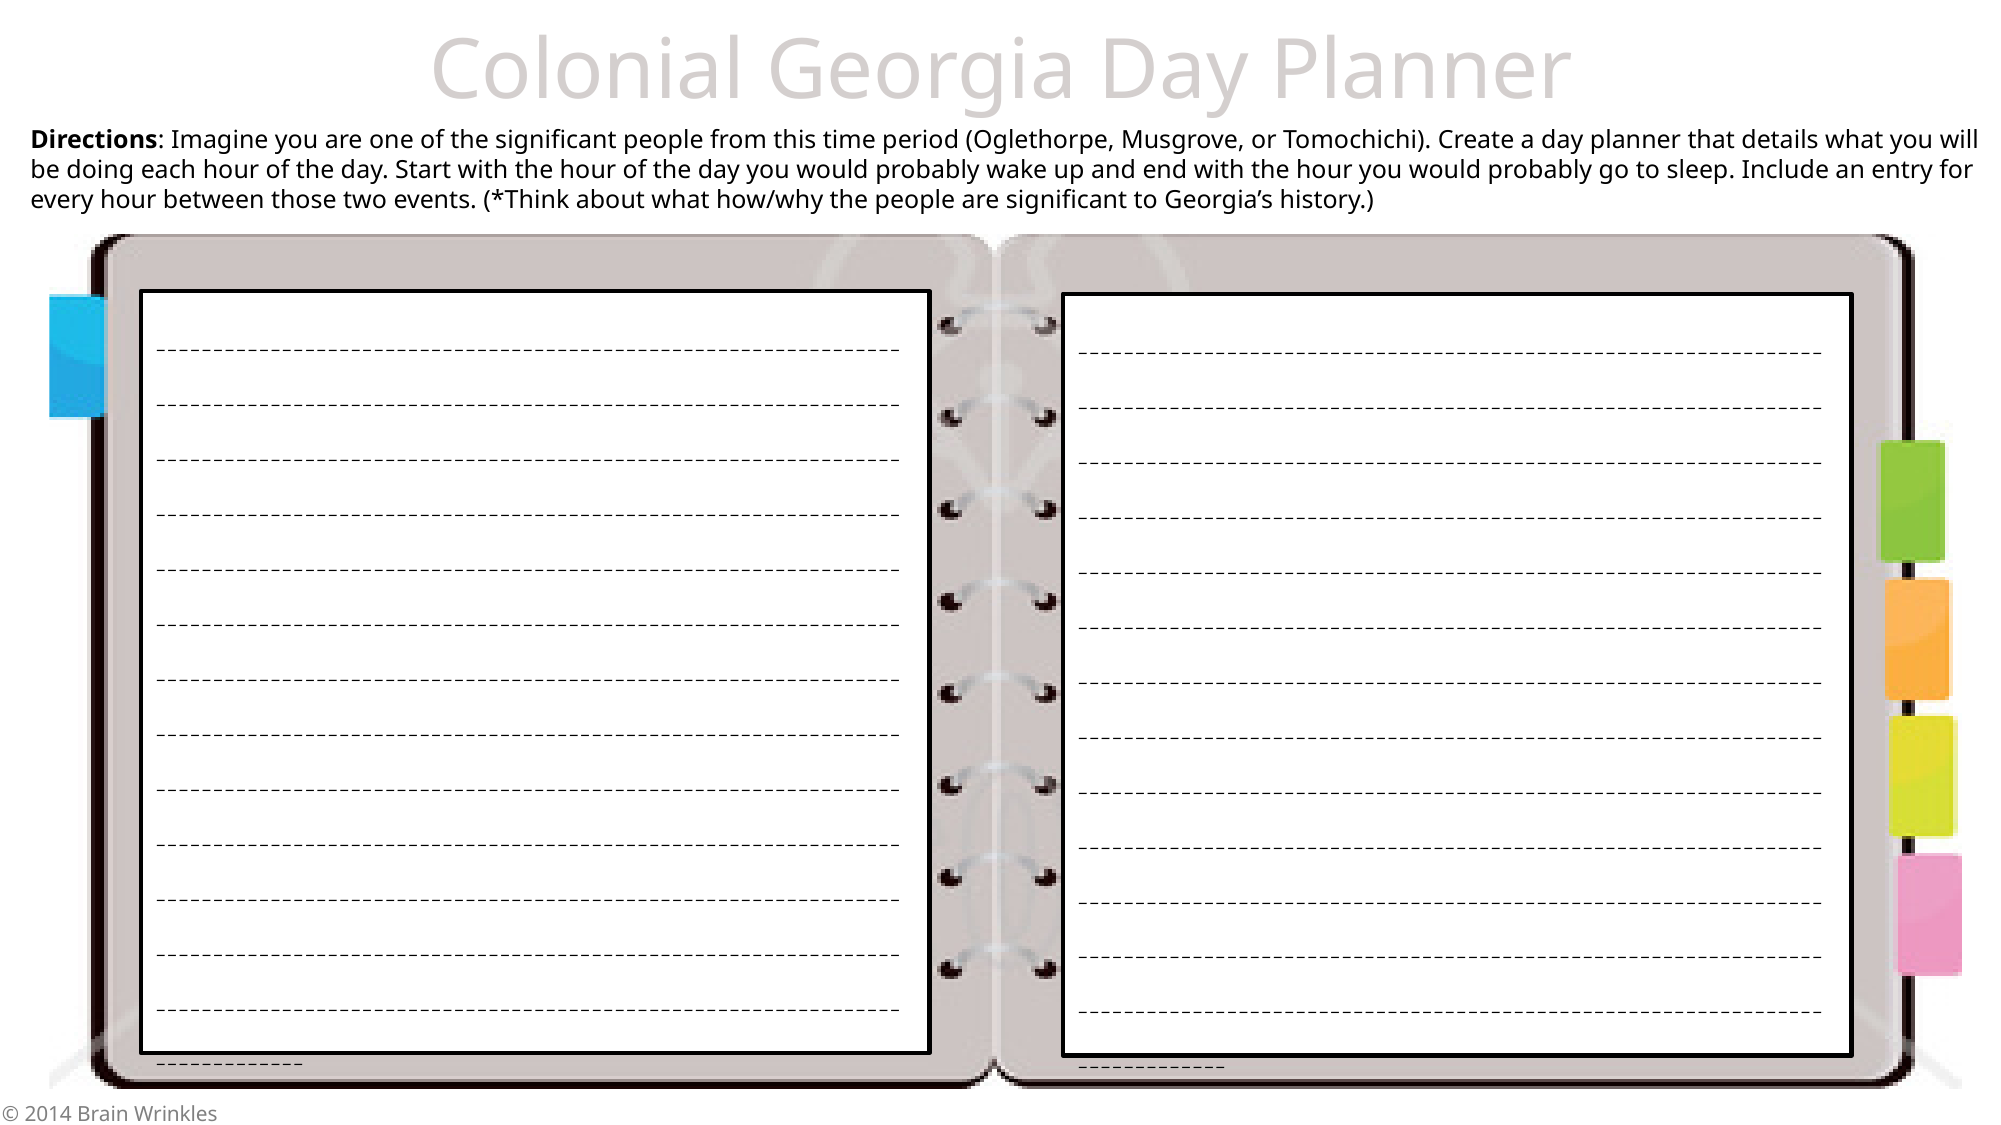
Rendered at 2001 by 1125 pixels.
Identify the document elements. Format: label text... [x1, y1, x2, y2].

picture [49, 221, 1968, 1094]
text_box Colonial Georgia Day Planner [258, 9, 1745, 121]
text_box © 2014 Brain Wrinkles [0, 1093, 423, 1125]
text_box Directions: Imagine you are one of the significant people from this time period (Oglethorpe, Musgrove, or Tomochichi). Create a day planner that details what you will be doing each hour of the day. Start with the hour of the day you would probably wake up and end with the hour you would probably go to sleep. Include an entry for every hour between those two events. (*Think about what how/why the people are significant to Georgia’s history.) [15, 115, 2000, 221]
